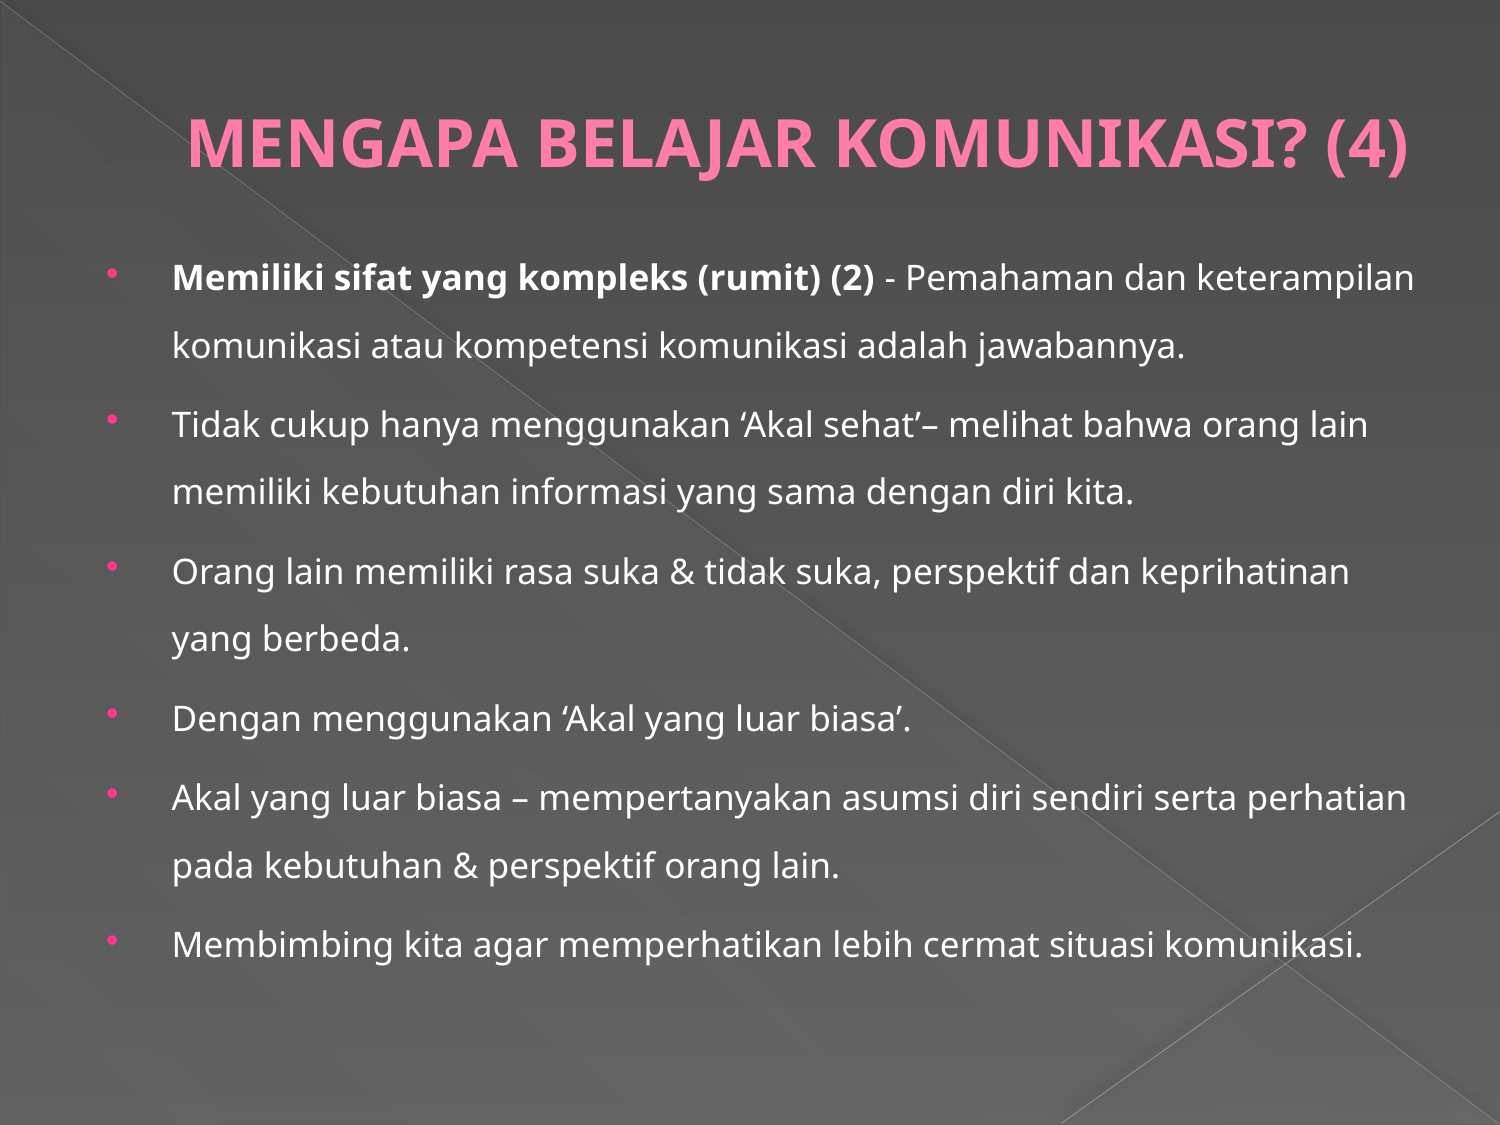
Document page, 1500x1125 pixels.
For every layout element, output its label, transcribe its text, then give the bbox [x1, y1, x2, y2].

list Memiliki sifat yang kompleks (rumit) (2) - Pemahaman dan keterampilan komunikasi atau kompetensi komunikasi adalah jawabannya. Tidak cukup hanya menggunakan ‘Akal sehat’– melihat bahwa orang lain memiliki kebutuhan informasi yang sama dengan diri kita. Orang lain memiliki rasa suka & tidak suka, perspektif dan keprihatinan yang berbeda. Dengan menggunakan ‘Akal yang luar biasa’. Akal yang luar biasa – mempertanyakan asumsi diri sendiri serta perhatian pada kebutuhan & perspektif orang lain. Membimbing kita agar memperhatikan lebih cermat situasi komunikasi. [81, 222, 1433, 1044]
title MENGAPA BELAJAR KOMUNIKASI? (4) [46, 58, 1425, 223]
